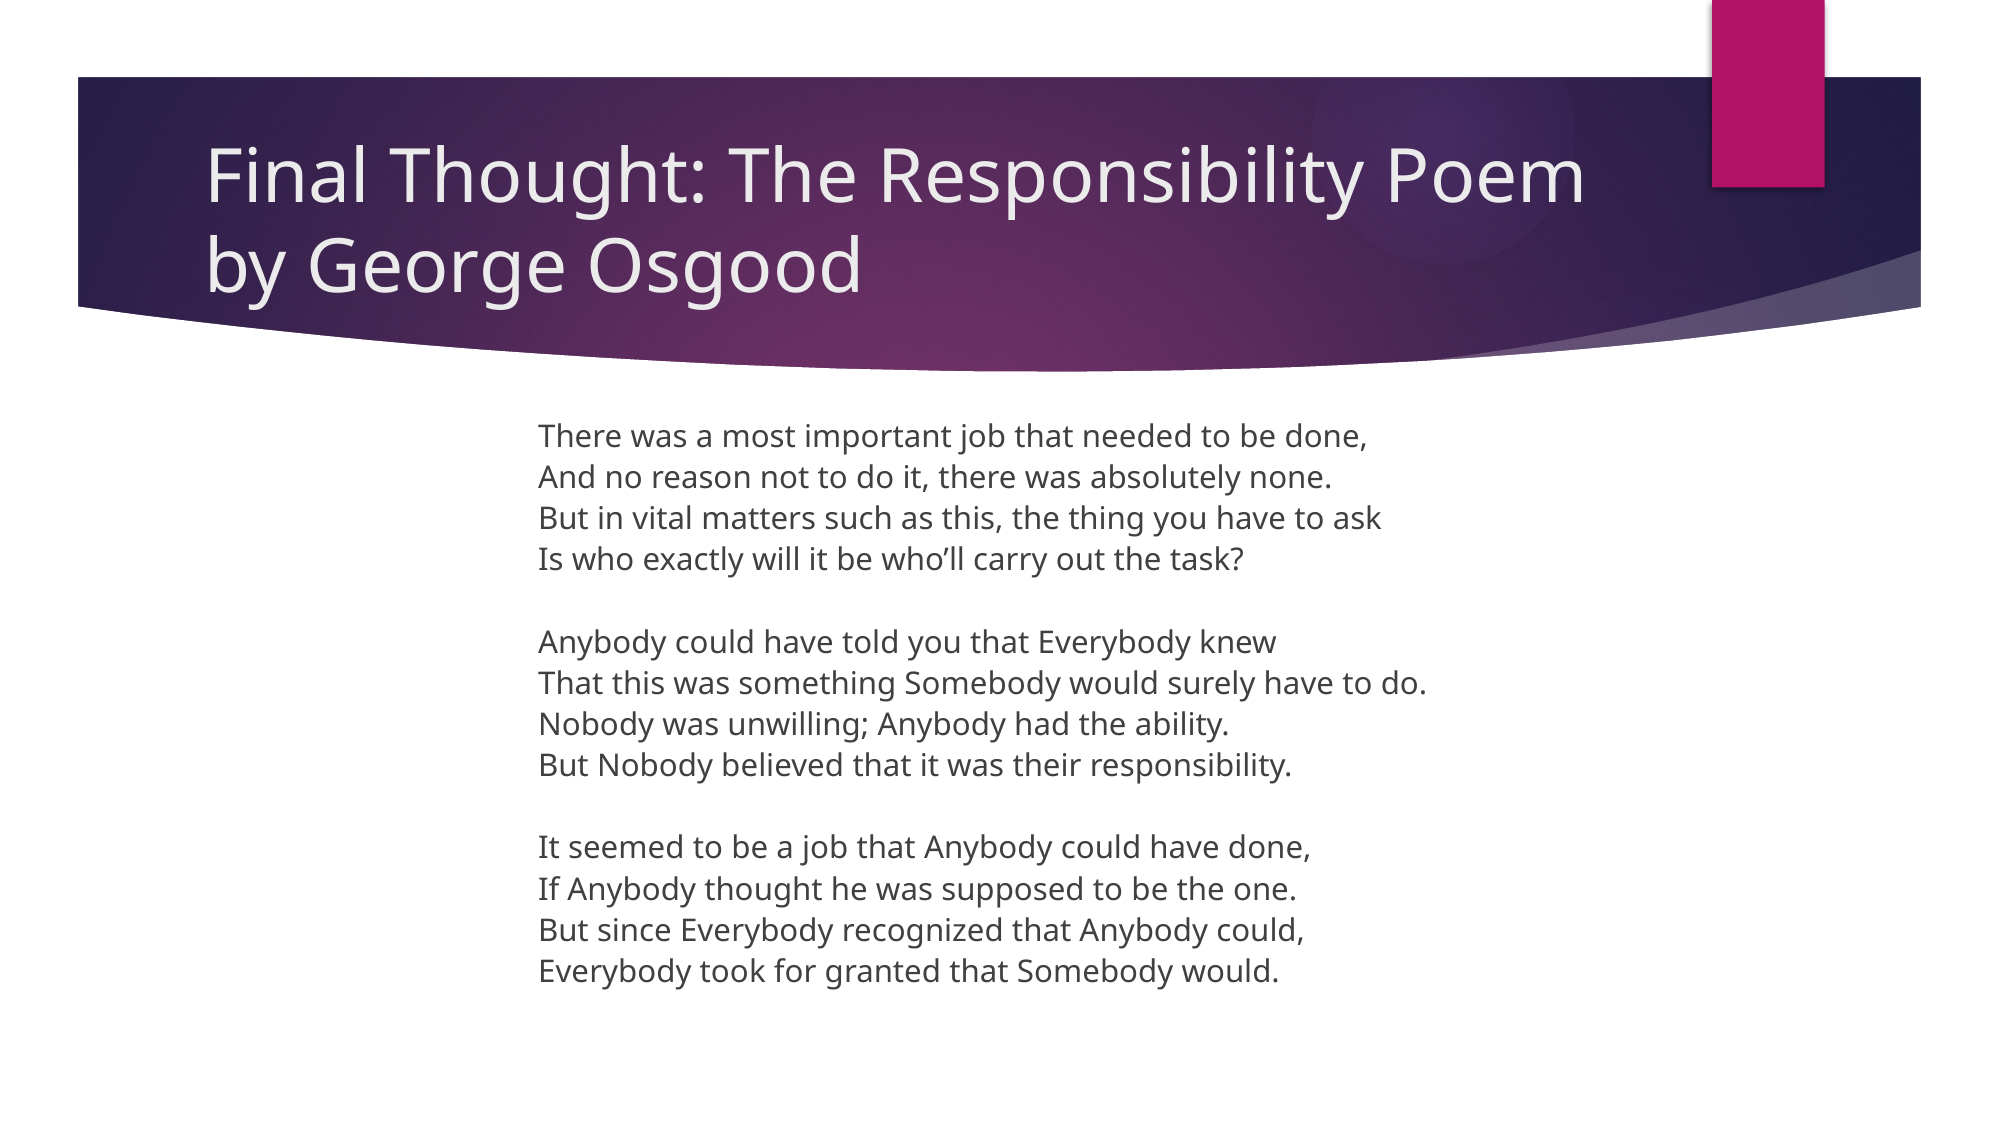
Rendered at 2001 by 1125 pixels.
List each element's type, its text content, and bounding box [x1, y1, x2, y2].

list There was a most important job that needed to be done, And no reason not to do it, there was absolutely none. But in vital matters such as this, the thing you have to ask Is who exactly will it be who’ll carry out the task? Anybody could have told you that Everybody knew That this was something Somebody would surely have to do. Nobody was unwilling; Anybody had the ability. But Nobody believed that it was their responsibility. It seemed to be a job that Anybody could have done, If Anybody thought he was supposed to be the one. But since Everybody recognized that Anybody could, Everybody took for granted that Somebody would. [523, 404, 1754, 1125]
title Final Thought: The Responsibility Poem by George Osgood [189, 159, 1627, 276]
